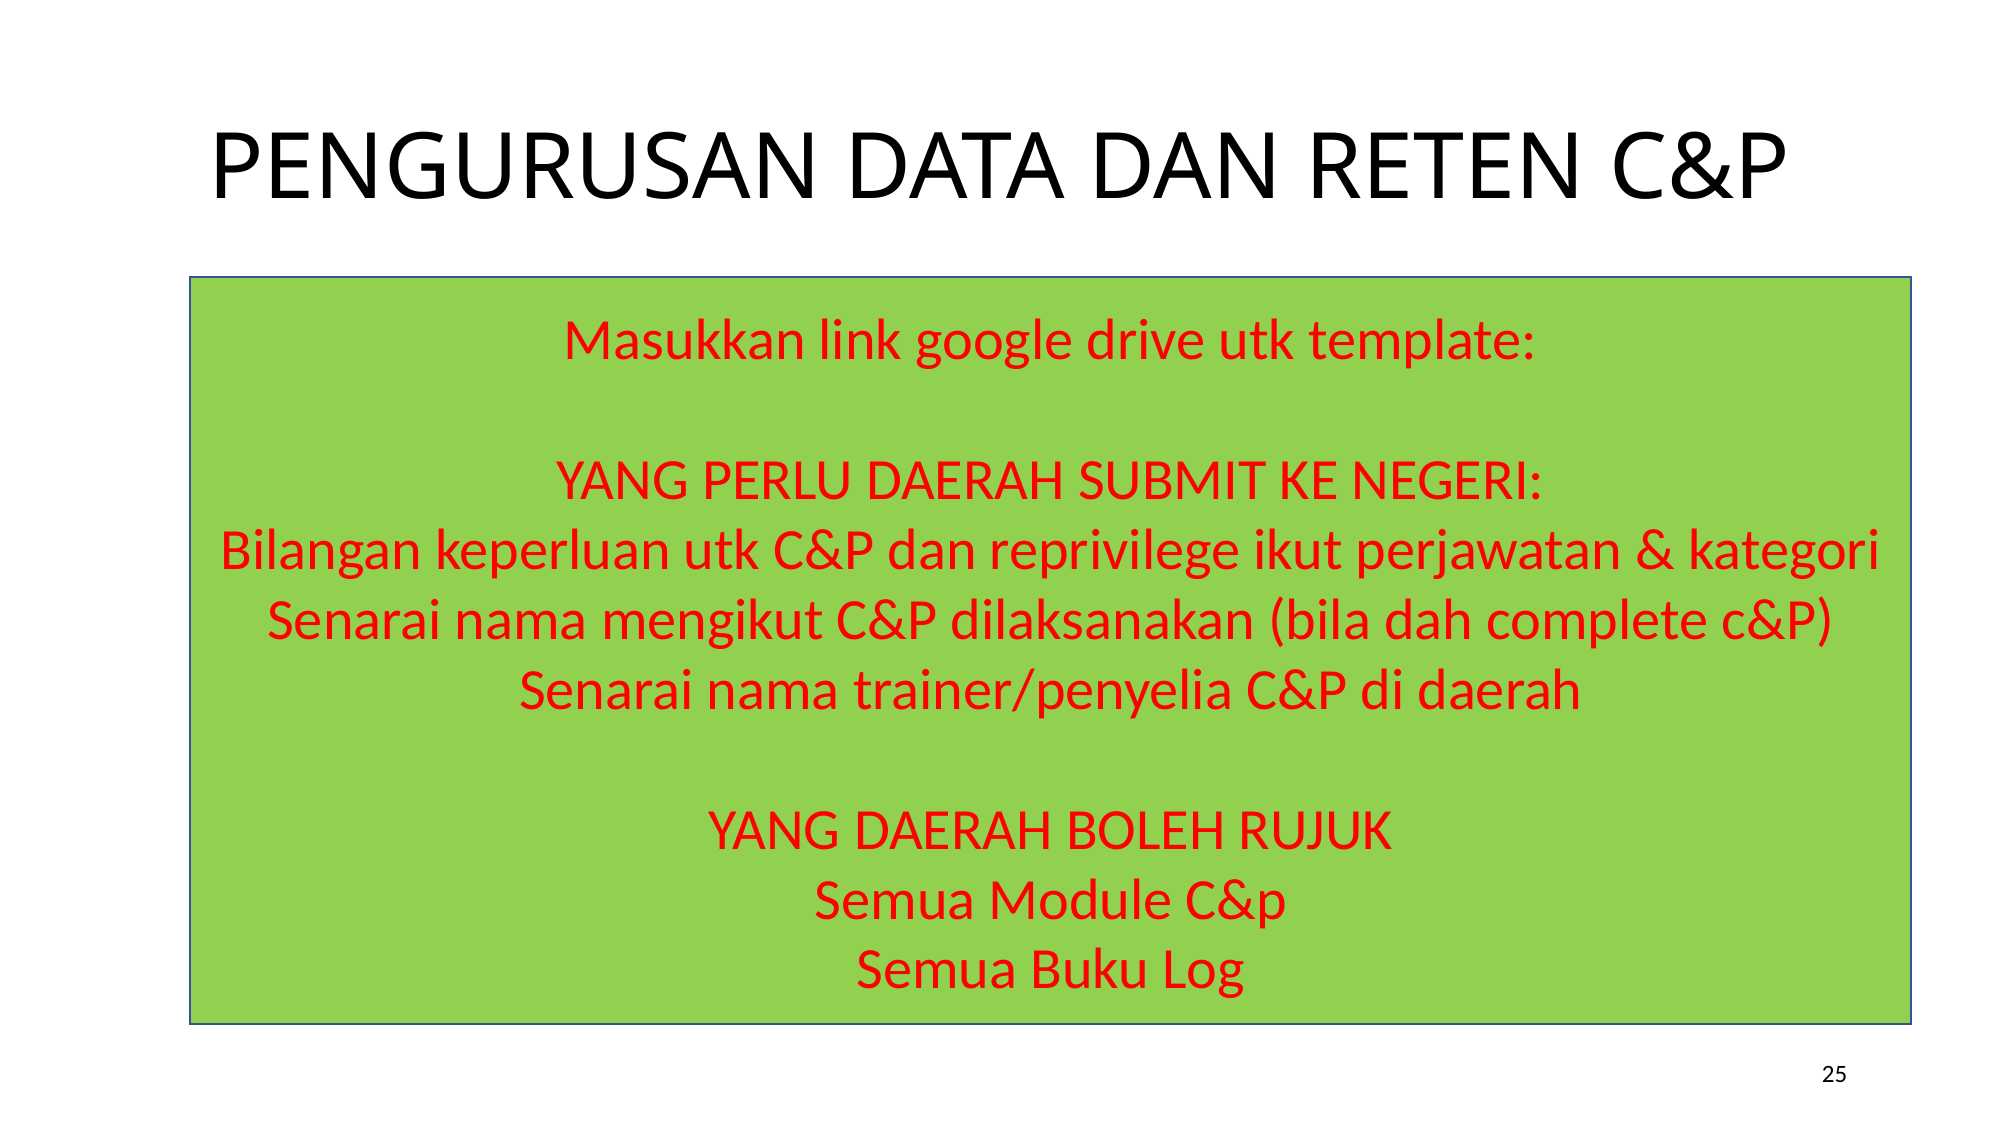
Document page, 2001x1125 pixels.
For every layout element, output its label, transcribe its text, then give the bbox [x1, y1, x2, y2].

slide_number 25 [1412, 1042, 1863, 1103]
text_box Masukkan link google drive utk template: YANG PERLU DAERAH SUBMIT KE NEGERI: Bilangan keperluan utk C&P dan reprivilege ikut perjawatan & kategori Senarai nama mengikut C&P dilaksanakan (bila dah complete c&P) Senarai nama trainer/penyelia C&P di daerah YANG DAERAH BOLEH RUJUK Semua Module C&p Semua Buku Log [189, 276, 1912, 1025]
title PENGURUSAN DATA DAN RETEN C&P [137, 59, 1863, 278]
